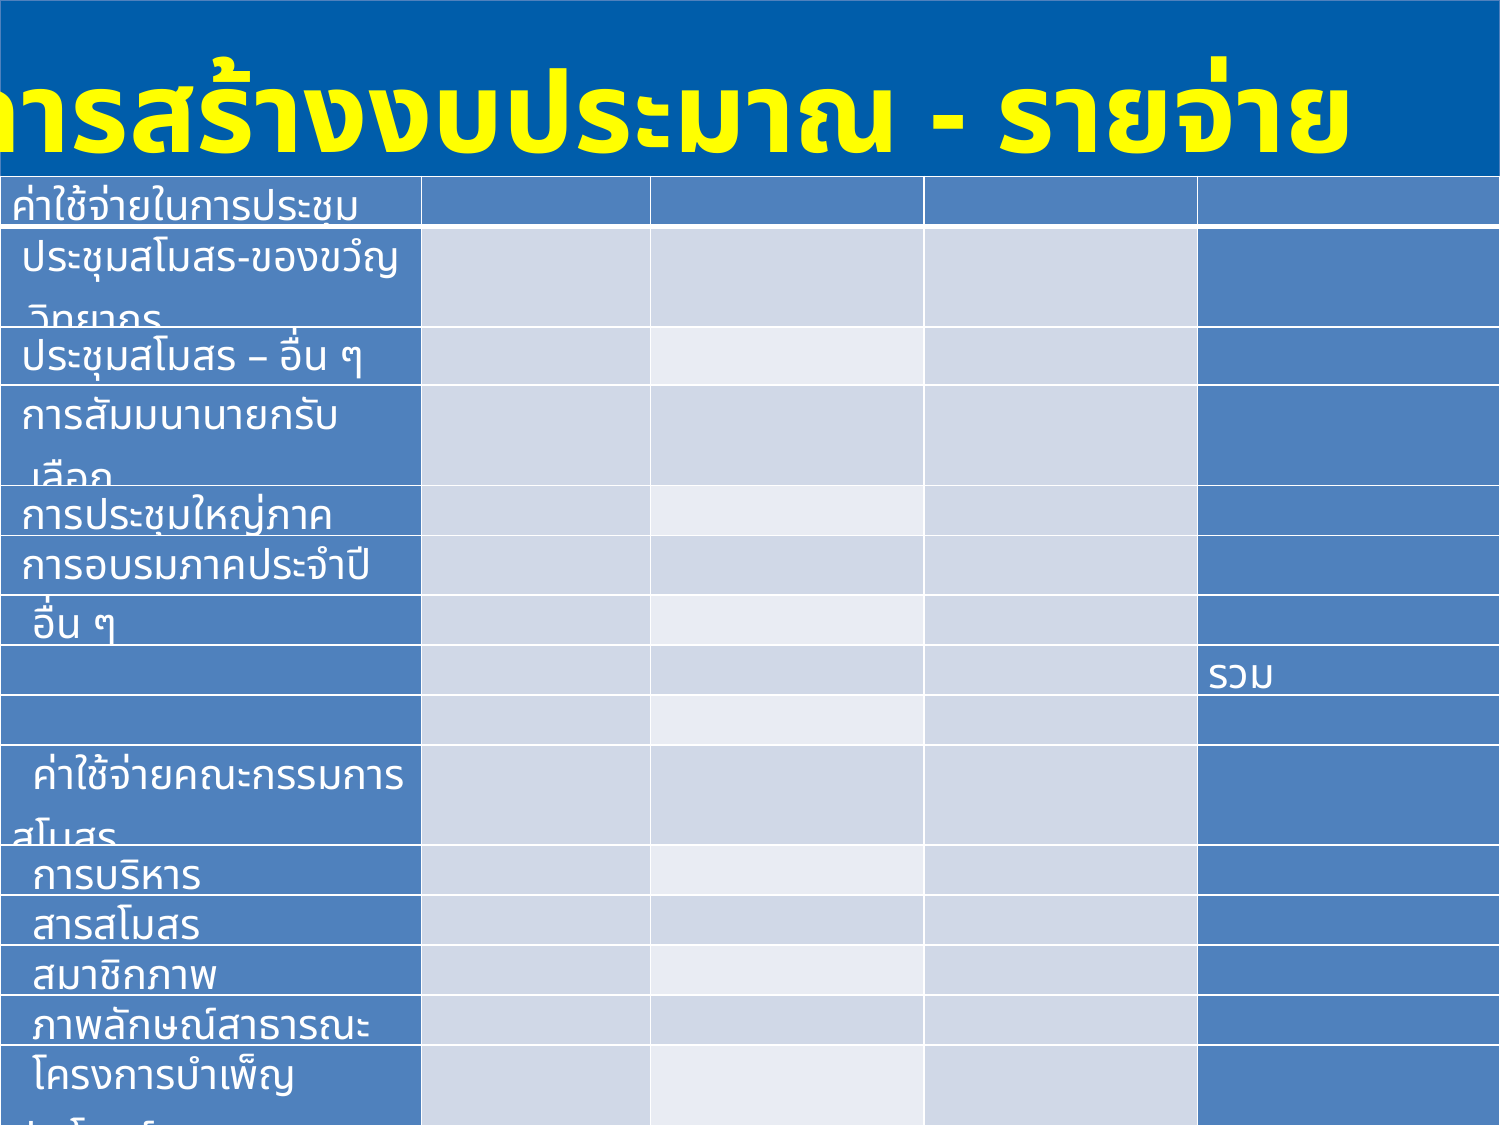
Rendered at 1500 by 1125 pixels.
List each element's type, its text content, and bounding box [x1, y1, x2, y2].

table_cell [925, 229, 1197, 326]
table_cell [651, 229, 923, 326]
table_cell [1198, 696, 1499, 744]
text_box [996, 259, 1027, 365]
table_cell การอบรมภาคประจำปี [1, 536, 421, 594]
table_cell [422, 646, 650, 694]
table_cell [925, 328, 1197, 384]
table_cell [651, 646, 923, 694]
table_cell [925, 846, 1197, 894]
table_cell [1198, 486, 1499, 535]
table_cell [651, 536, 923, 594]
table_cell [651, 596, 923, 644]
table_cell [1198, 386, 1499, 485]
table_cell [651, 696, 923, 744]
table_header [651, 177, 923, 224]
table_header [1198, 177, 1499, 224]
table_cell รวม [1198, 646, 1499, 694]
table_cell [1198, 846, 1499, 894]
table_cell [1198, 746, 1499, 844]
table_cell [651, 1046, 923, 1125]
table_cell [422, 596, 650, 644]
table_cell ค่าใช้จ่ายคณะกรรมการสโมสร [1, 746, 421, 844]
table_cell [1198, 536, 1499, 594]
table_cell [422, 696, 650, 744]
table_header [925, 177, 1197, 224]
table_cell [1198, 896, 1499, 944]
table_cell [651, 486, 923, 535]
table_cell [422, 946, 650, 994]
table_cell สารสโมสร [1, 896, 421, 944]
table_cell [1198, 1046, 1499, 1125]
table_cell ประชุมสโมสร – อื่น ๆ [1, 328, 421, 384]
table_cell [925, 536, 1197, 594]
table_cell [422, 996, 650, 1044]
table_header [422, 177, 650, 224]
table_cell [1, 646, 421, 694]
table_cell [651, 386, 923, 485]
table_cell [925, 646, 1197, 694]
table_cell [422, 229, 650, 326]
table_cell [651, 946, 923, 994]
table_cell [422, 1046, 650, 1125]
table_cell [422, 486, 650, 535]
table_cell [651, 328, 923, 384]
table_cell [925, 946, 1197, 994]
table_cell ภาพลักษณ์สาธารณะ [1, 996, 421, 1044]
table_cell [925, 386, 1197, 485]
table_cell ประชุมสโมสร-ของขวํญวิทยากร [1, 229, 421, 326]
table_header ค่าใช้จ่ายในการประชุม [1, 177, 421, 224]
table_cell [1198, 996, 1499, 1044]
table_cell การสัมมนานายกรับเลือก [1, 386, 421, 485]
table_cell การประชุมใหญ่ภาค [1, 486, 421, 535]
table_cell [925, 696, 1197, 744]
table_cell [925, 596, 1197, 644]
table_cell [422, 746, 650, 844]
table_cell [422, 328, 650, 384]
table_cell [1, 696, 421, 744]
table_cell [1198, 229, 1499, 326]
table_cell [925, 1046, 1197, 1125]
table_cell [925, 896, 1197, 944]
table_cell สมาชิกภาพ [1, 946, 421, 994]
table_cell การบริหาร [1, 846, 421, 894]
table_cell [651, 896, 923, 944]
table_cell โครงการบำเพ็ญประโยชน์ [1, 1046, 421, 1125]
table_cell [1198, 596, 1499, 644]
text_box การสร้างงบประมาณ - รายจ่าย [0, 32, 1370, 176]
table_cell [651, 846, 923, 894]
table_cell [422, 846, 650, 894]
table_cell [422, 386, 650, 485]
table_cell [422, 896, 650, 944]
table_cell [1198, 946, 1499, 994]
table_cell [1198, 328, 1499, 384]
table_cell อื่น ๆ [1, 596, 421, 644]
table_cell [651, 996, 923, 1044]
table_cell [651, 746, 923, 844]
table_cell [422, 536, 650, 594]
table_cell [925, 486, 1197, 535]
table_cell [925, 746, 1197, 844]
table_cell [925, 996, 1197, 1044]
